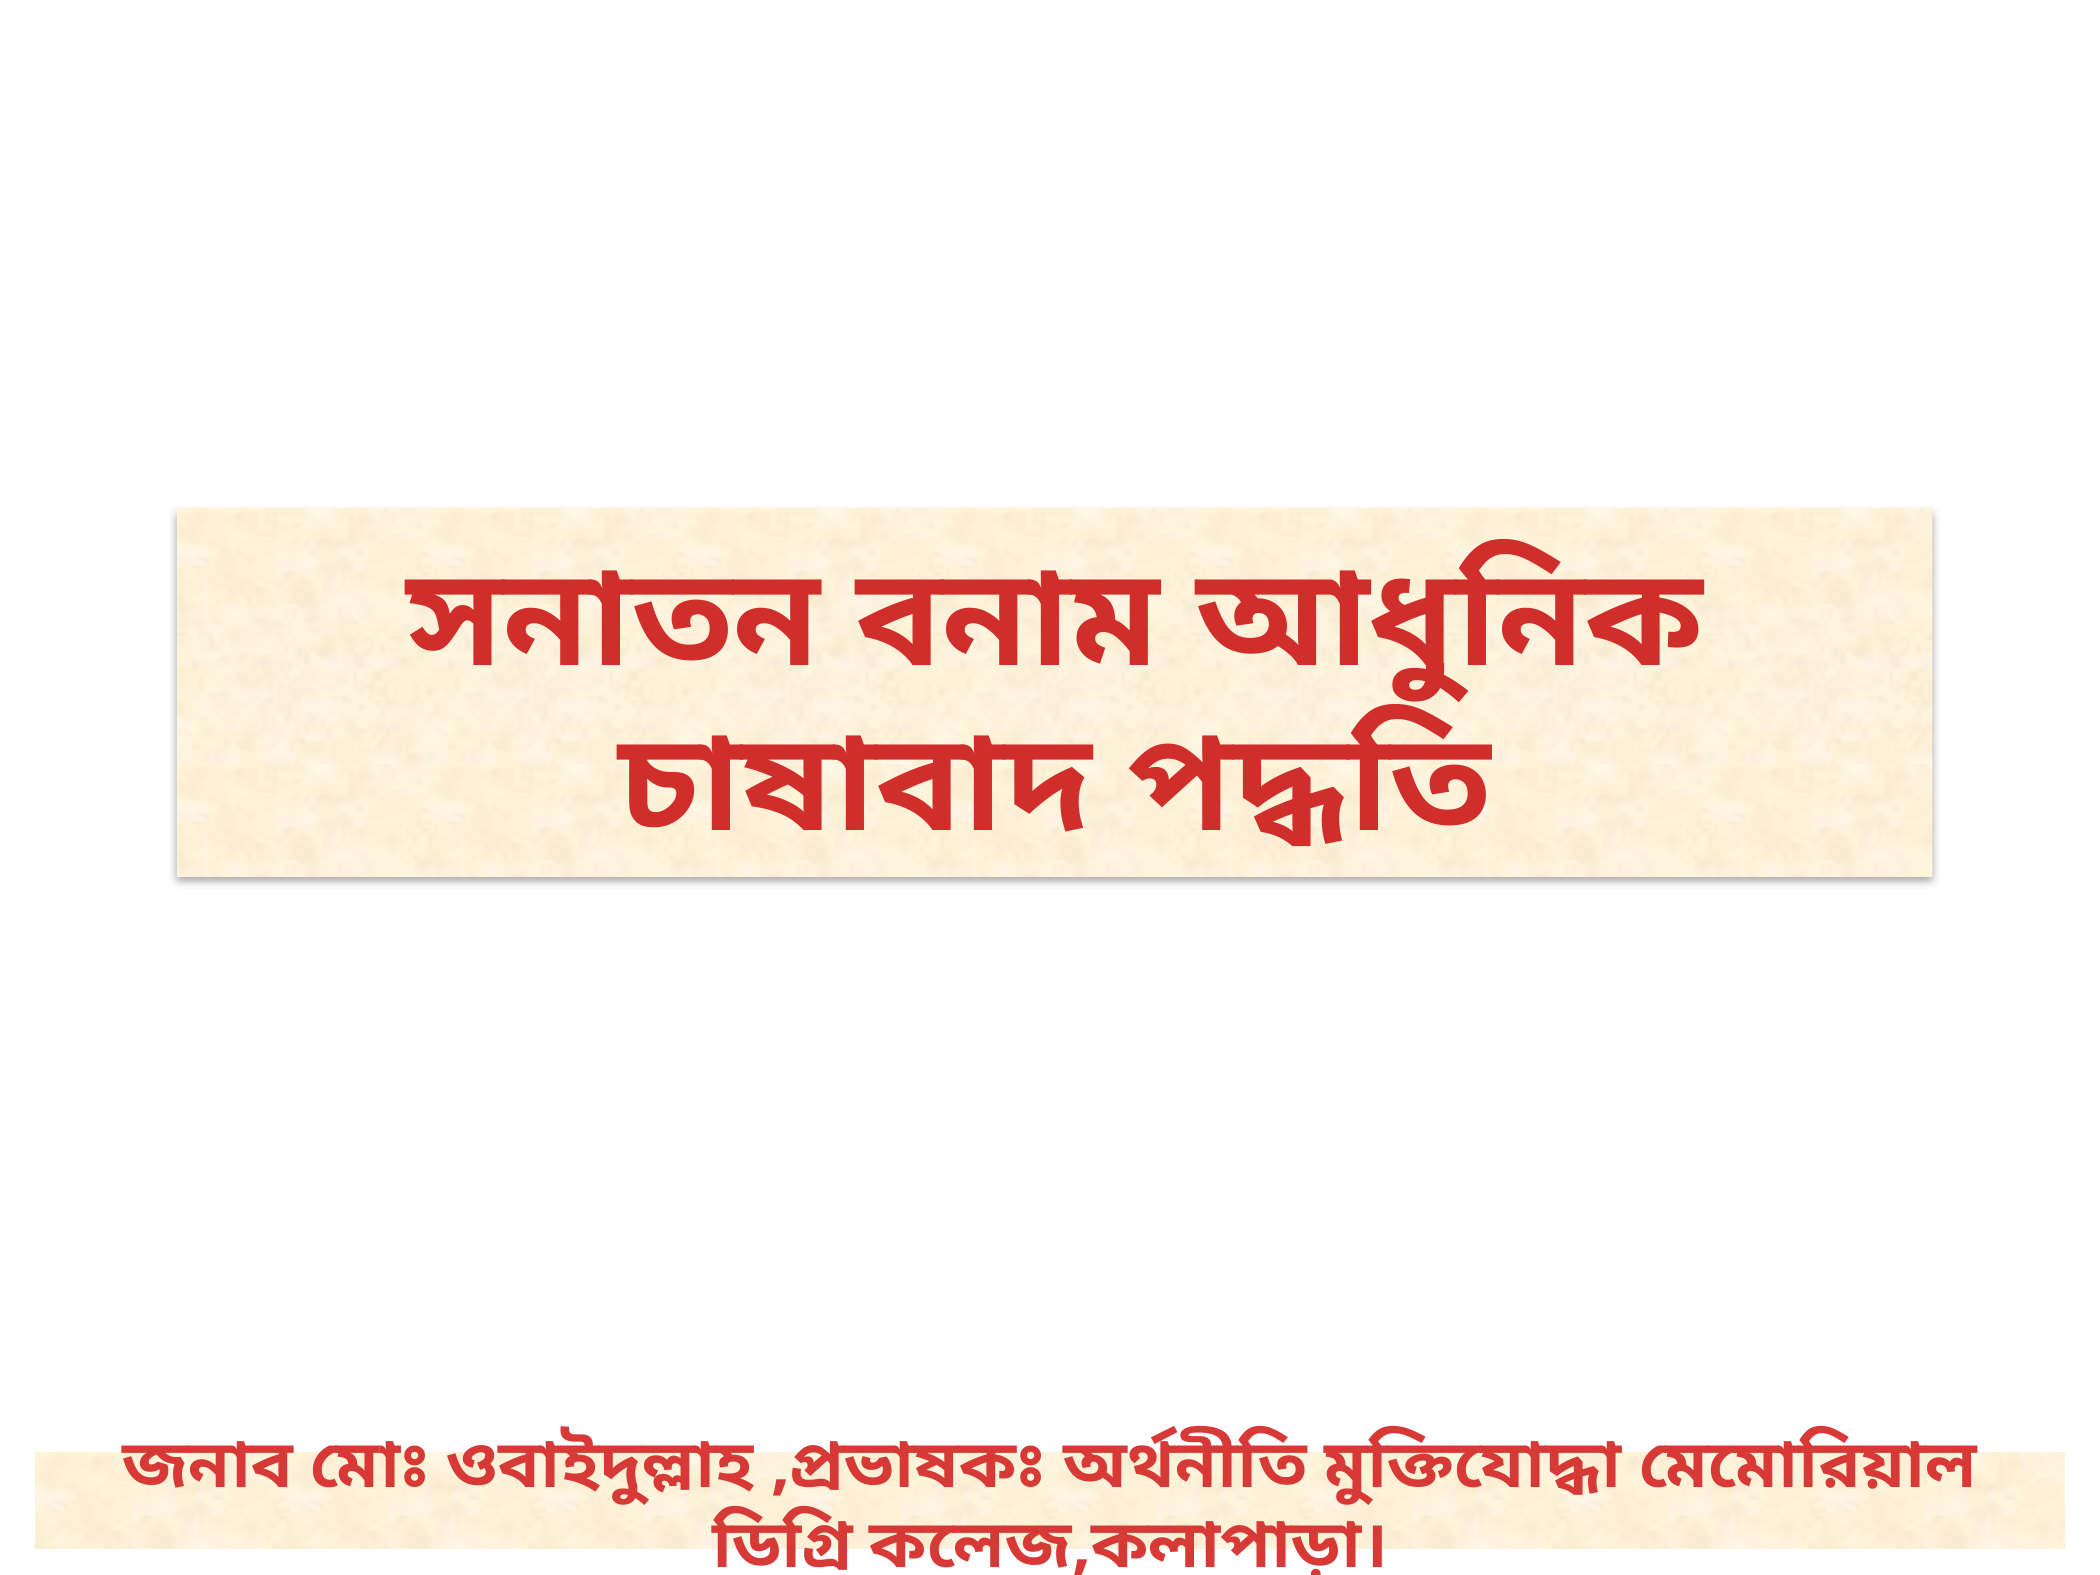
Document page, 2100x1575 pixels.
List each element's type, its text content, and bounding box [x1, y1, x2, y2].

text_box সনাতন বনাম আধুনিক চাষাবাদ পদ্ধতি [177, 508, 1933, 877]
footer জনাব মোঃ ওবাইদুল্লাহ ,প্রভাষকঃ অর্থনীতি মুক্তিযোদ্ধা মেমোরিয়াল ডিগ্রি কলেজ,কলাপাড়া। [35, 1452, 2065, 1549]
